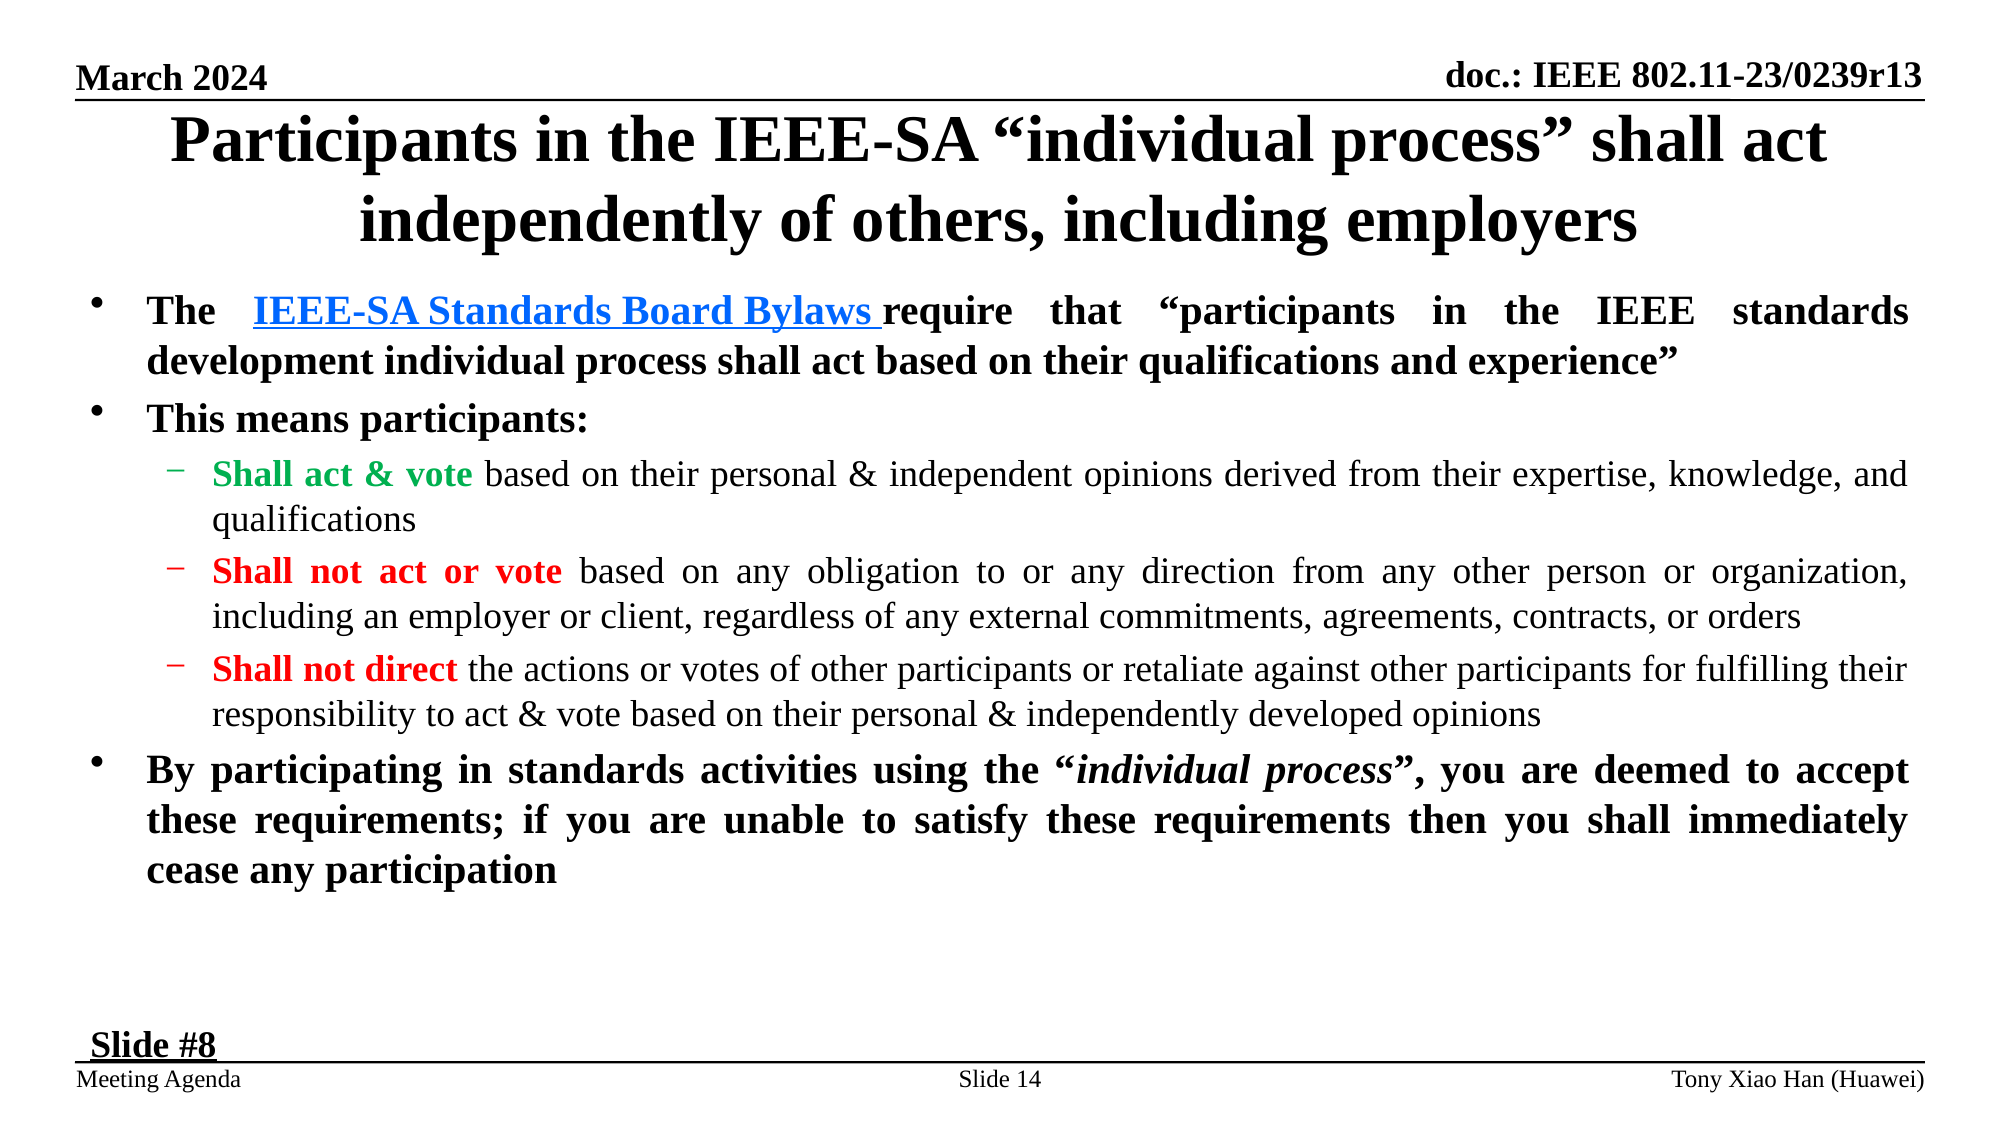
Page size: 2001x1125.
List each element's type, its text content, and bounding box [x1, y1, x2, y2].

text_box Slide #8 [75, 1012, 232, 1073]
list The IEEE-SA Standards Board Bylaws require that “participants in the IEEE standards development individual process shall act based on their qualifications and experience” This means participants: Shall act & vote based on their personal & independent opinions derived from their expertise, knowledge, and qualifications Shall not act or vote based on any obligation to or any direction from any other person or organization, including an employer or client, regardless of any external commitments, agreements, contracts, or orders Shall not direct the actions or votes of other participants or retaliate against other participants for fulfilling their responsibility to act & vote based on their personal & independently developed opinions By participating in standards activities using the “individual process”, you are deemed to accept these requirements; if you are unable to satisfy these requirements then you shall immediately cease any participation [75, 275, 1925, 1038]
text_box Participants in the IEEE-SA “individual process” shall act independently of others, including employers [75, 87, 1925, 263]
